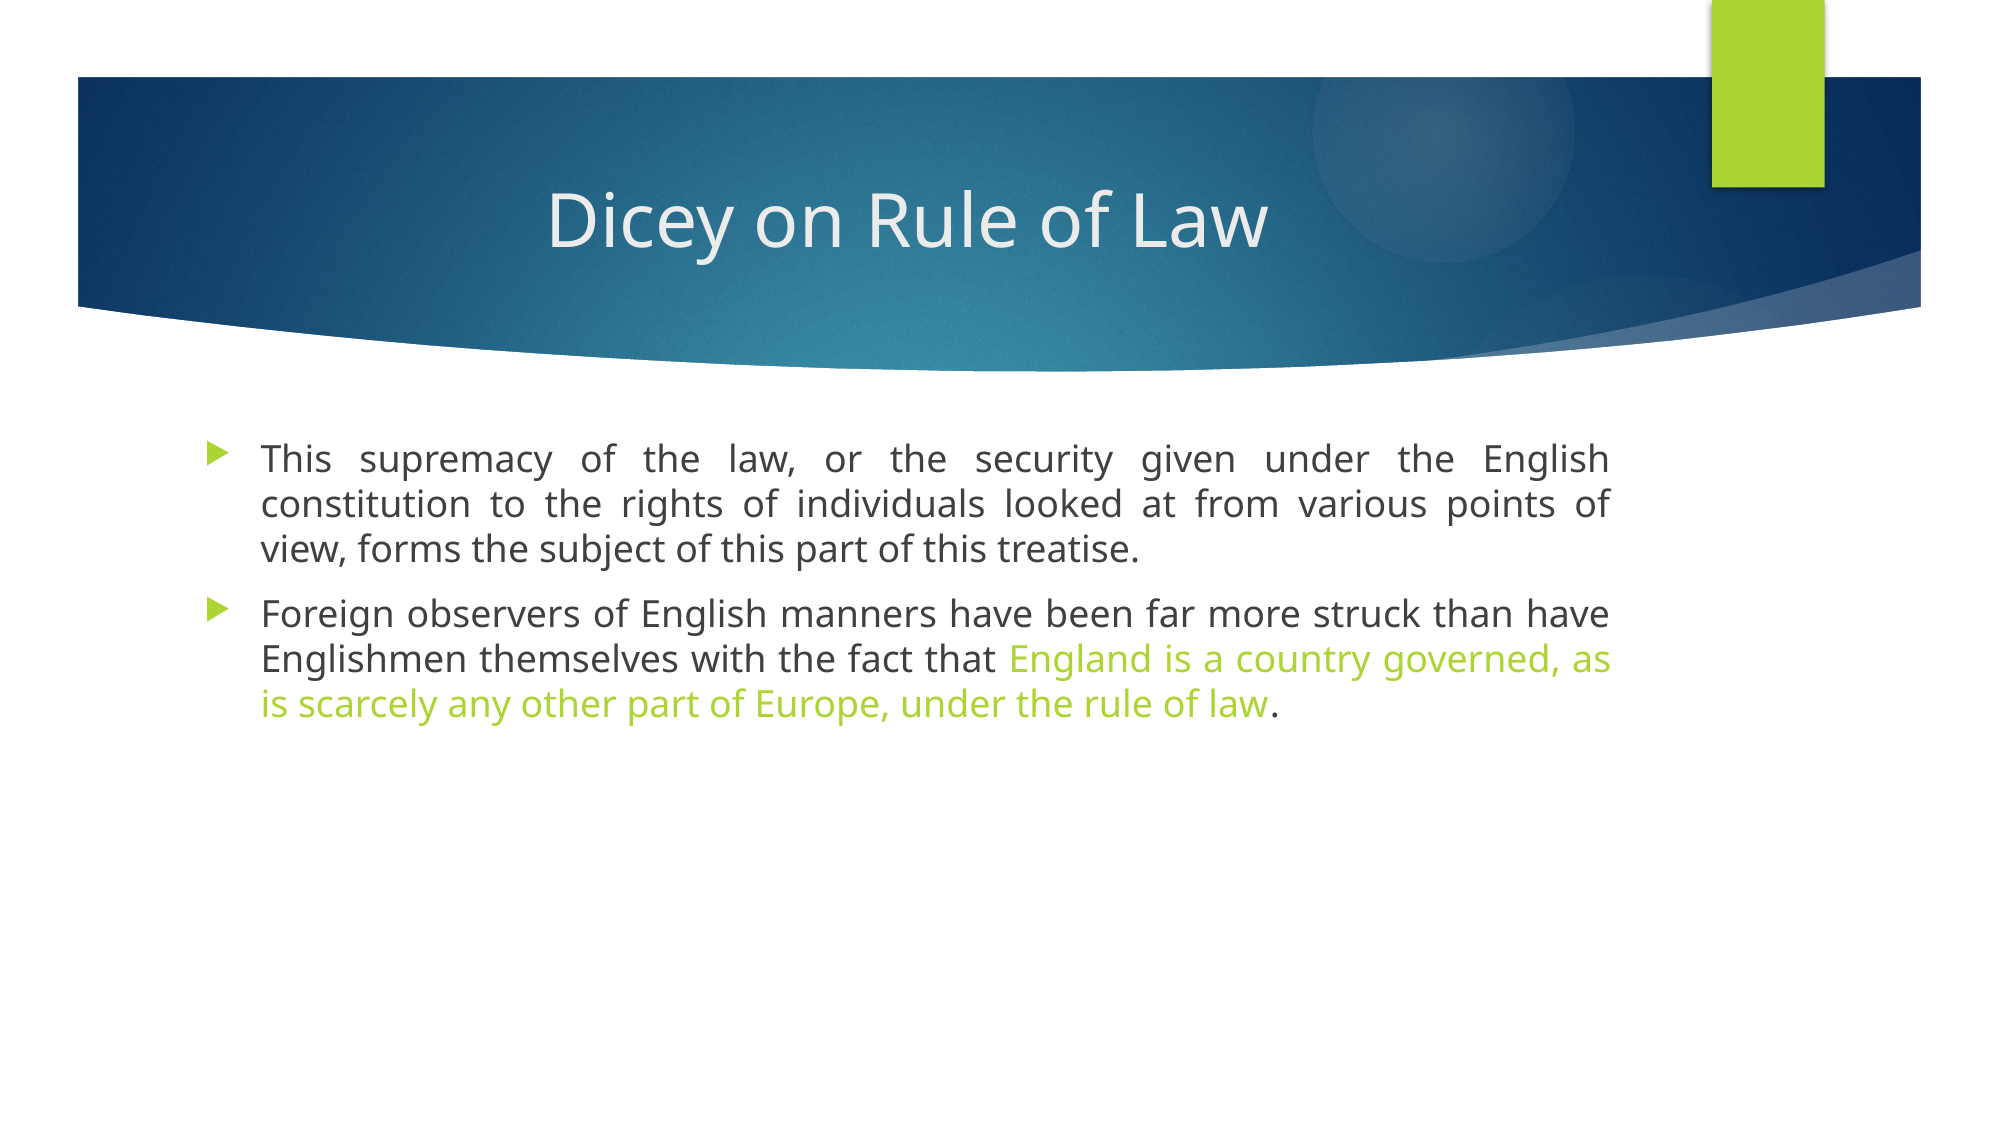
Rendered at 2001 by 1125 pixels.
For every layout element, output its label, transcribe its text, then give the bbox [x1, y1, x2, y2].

list This supremacy of the law, or the security given under the English constitution to the rights of individuals looked at from various points of view, forms the subject of this part of this treatise. Foreign observers of English manners have been far more struck than have Englishmen themselves with the fact that England is a country governed, as is scarcely any other part of Europe, under the rule of law. [189, 427, 1627, 988]
title Dicey on Rule of Law [189, 159, 1627, 276]
